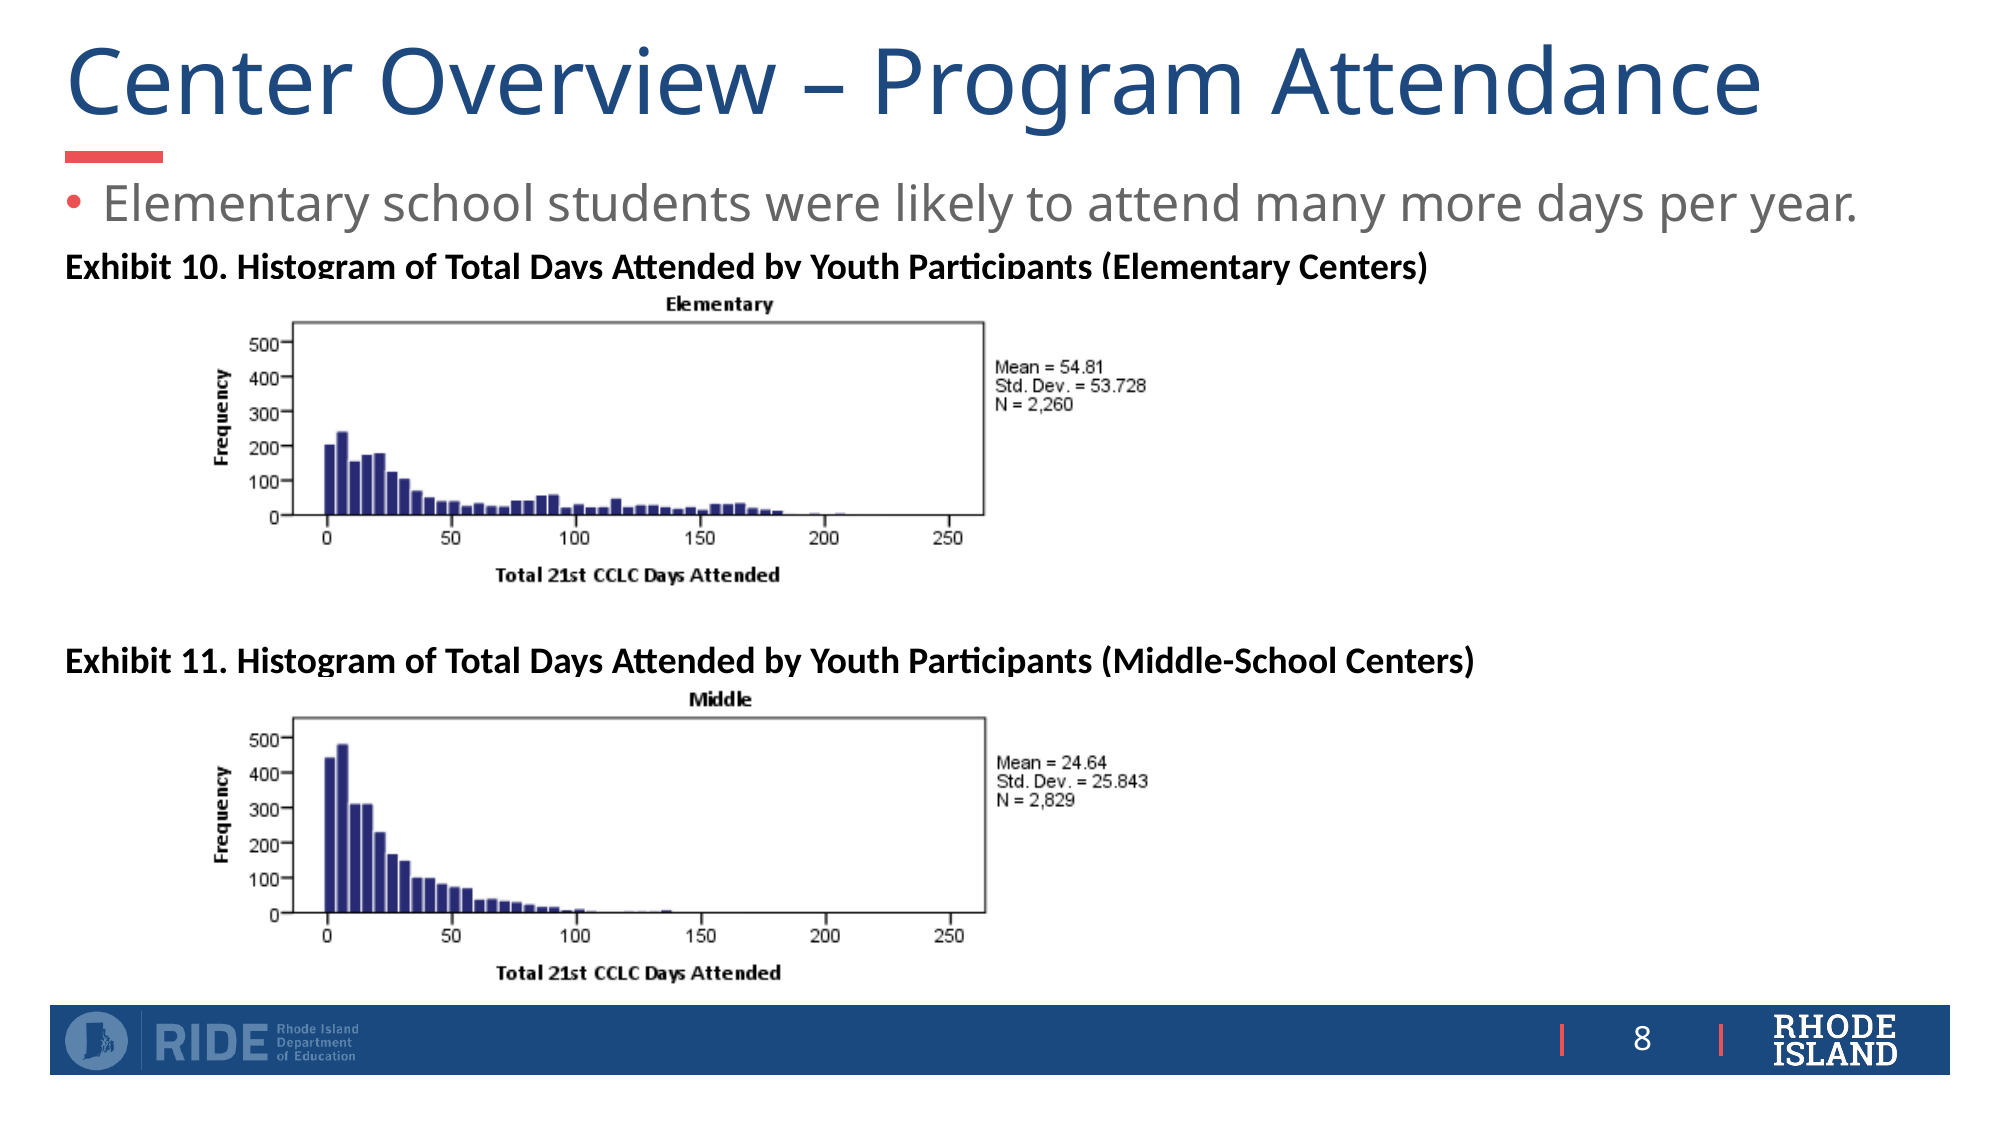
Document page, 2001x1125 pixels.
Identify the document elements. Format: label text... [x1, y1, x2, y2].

title Center Overview – Program Attendance [50, 28, 1950, 144]
picture [64, 1010, 360, 1071]
picture [189, 676, 1165, 1004]
list Elementary school students were likely to attend many more days per year. Exhibit 10. Histogram of Total Days Attended by Youth Participants (Elementary Centers) Exhibit 11. Histogram of Total Days Attended by Youth Participants (Middle-School Centers) [50, 150, 1950, 1008]
picture [1774, 1014, 1897, 1066]
picture [189, 279, 1165, 606]
slide_number 8 [1594, 1012, 1691, 1068]
